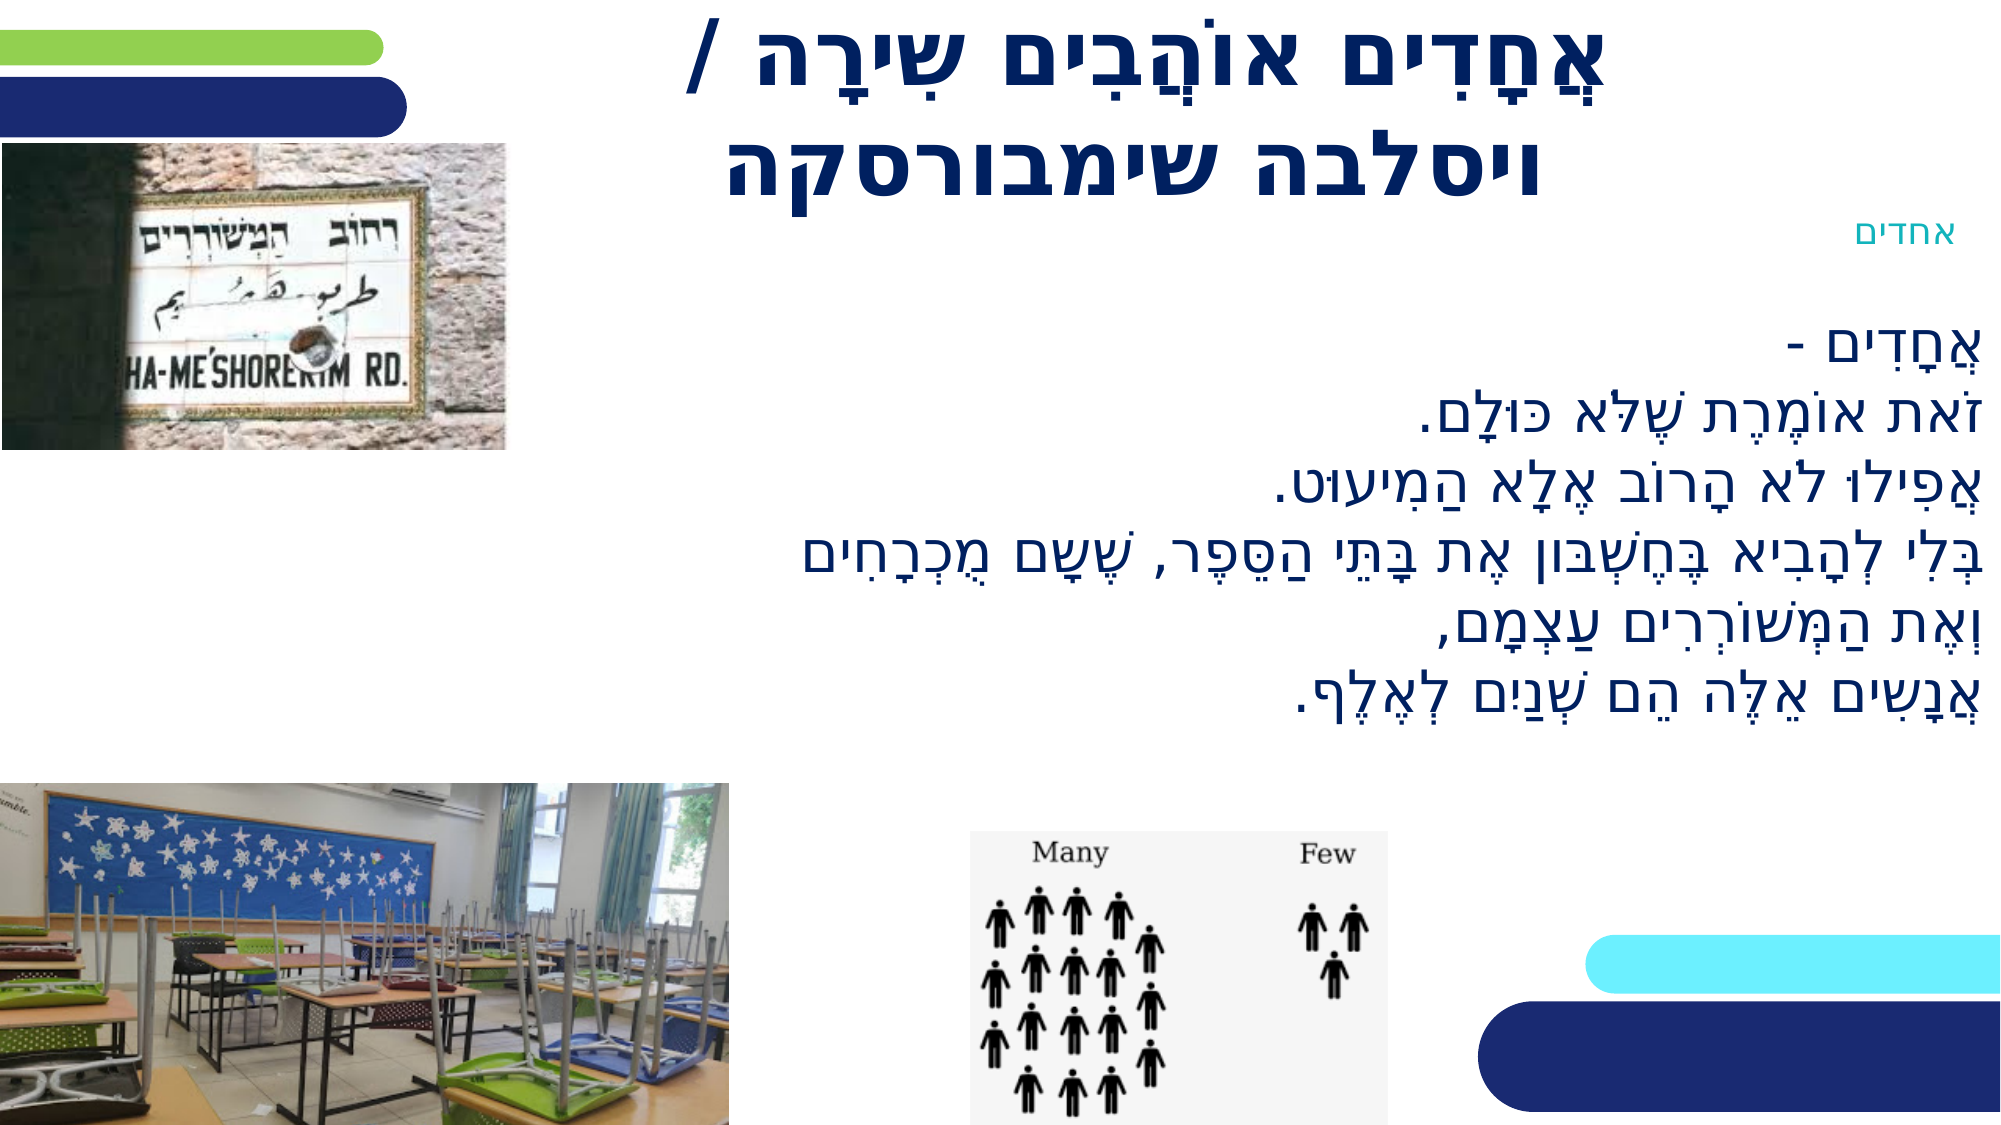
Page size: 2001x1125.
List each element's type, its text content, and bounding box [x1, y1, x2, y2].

text_box אחדים [535, 199, 1972, 259]
picture [970, 831, 1389, 1125]
picture [2, 143, 513, 451]
title אֲחָדִים אוֹהֲבִים שִירָה / ויסלבה שימבורסקה [300, 44, 2000, 163]
picture [0, 783, 729, 1125]
text_box אֲחָדִים - זֹאת אוֹמֶרֶת שֶׁלֹּא כּוּלָם. אֲפִילוּ לֹא הָרוֹב אֶלָא הַמִיעוּט. בְּלִי לְהָבִיא בֶּחֶשְׁבּון אֶת בָּתֵּי הַסֵּפֶר, שֶׁשָם מֻכְרָחִים וְאֶת הַמְּשׁוֹרְרִים עַצְמָם, אֲנָשִים אֵלֶּה הֵם שְׁנַיִם לְאֶלֶף. [775, 296, 2000, 732]
